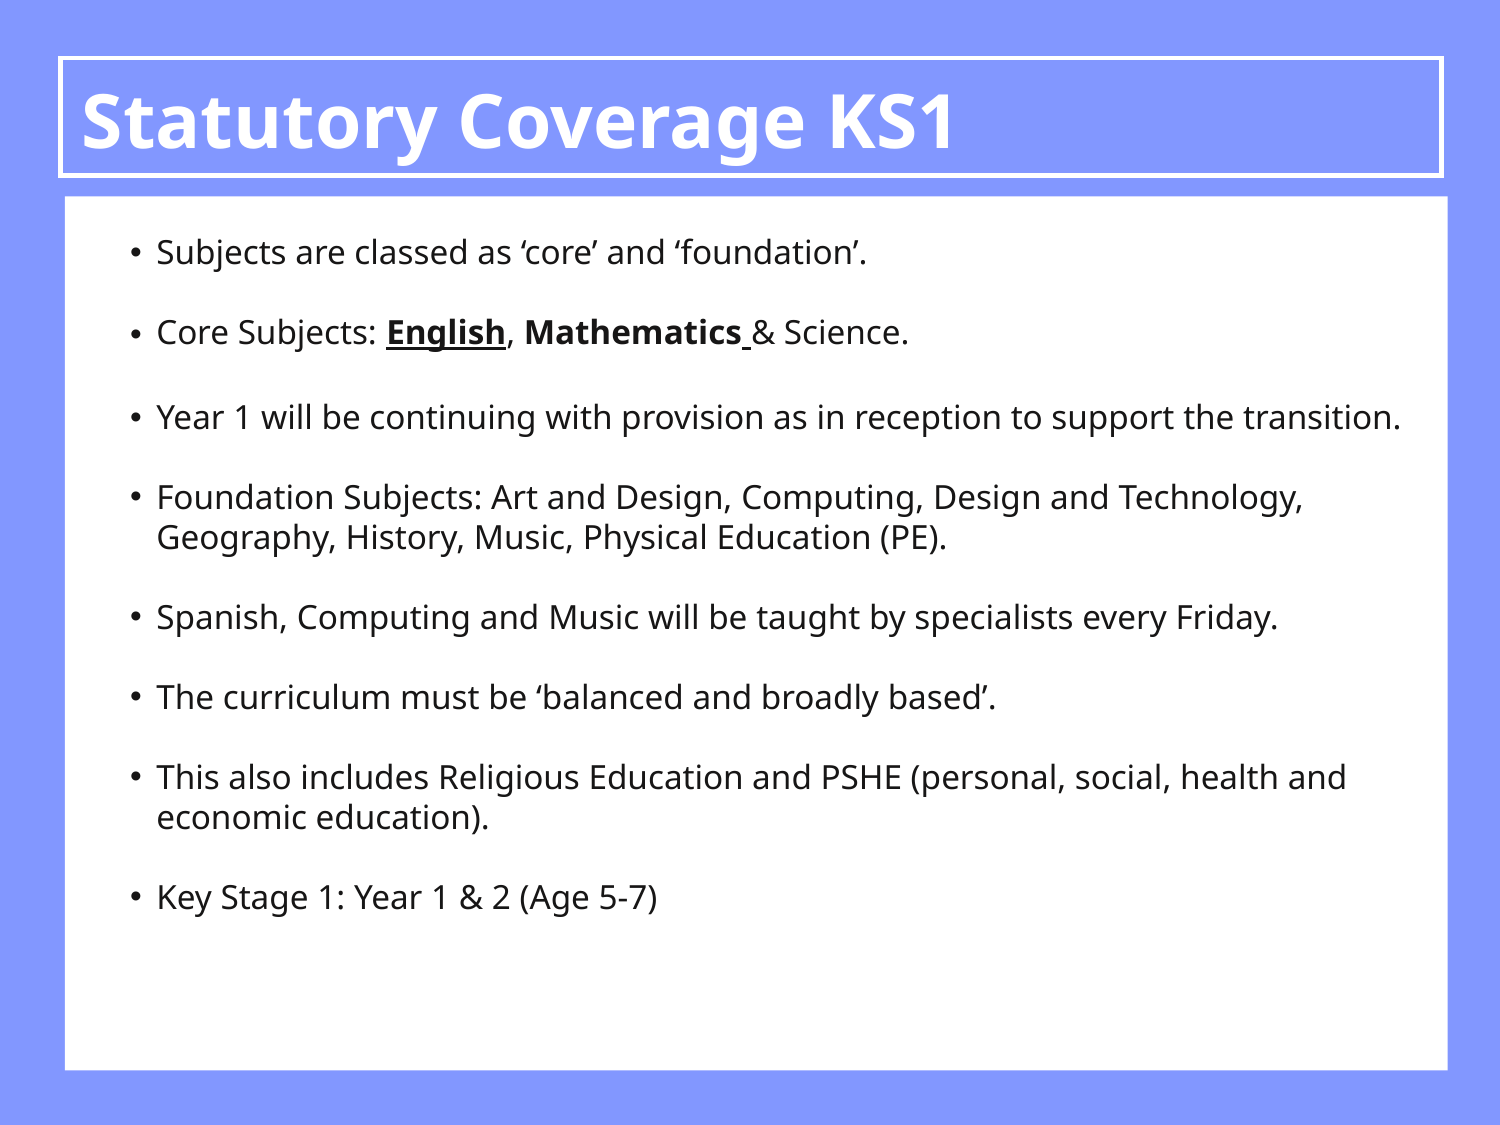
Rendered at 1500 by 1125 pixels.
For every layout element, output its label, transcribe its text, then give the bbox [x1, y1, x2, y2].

text_box Subjects are classed as ‘core’ and ‘foundation’. Core Subjects: English, Mathematics & Science. Year 1 will be continuing with provision as in reception to support the transition. Foundation Subjects: Art and Design, Computing, Design and Technology, Geography, History, Music, Physical Education (PE). Spanish, Computing and Music will be taught by specialists every Friday. The curriculum must be ‘balanced and broadly based’. This also includes Religious Education and PSHE (personal, social, health and economic education). Key Stage 1: Year 1 & 2 (Age 5-7) [64, 196, 1448, 1071]
text_box Statutory Coverage KS1 [66, 65, 980, 171]
text_box [60, 58, 1442, 176]
